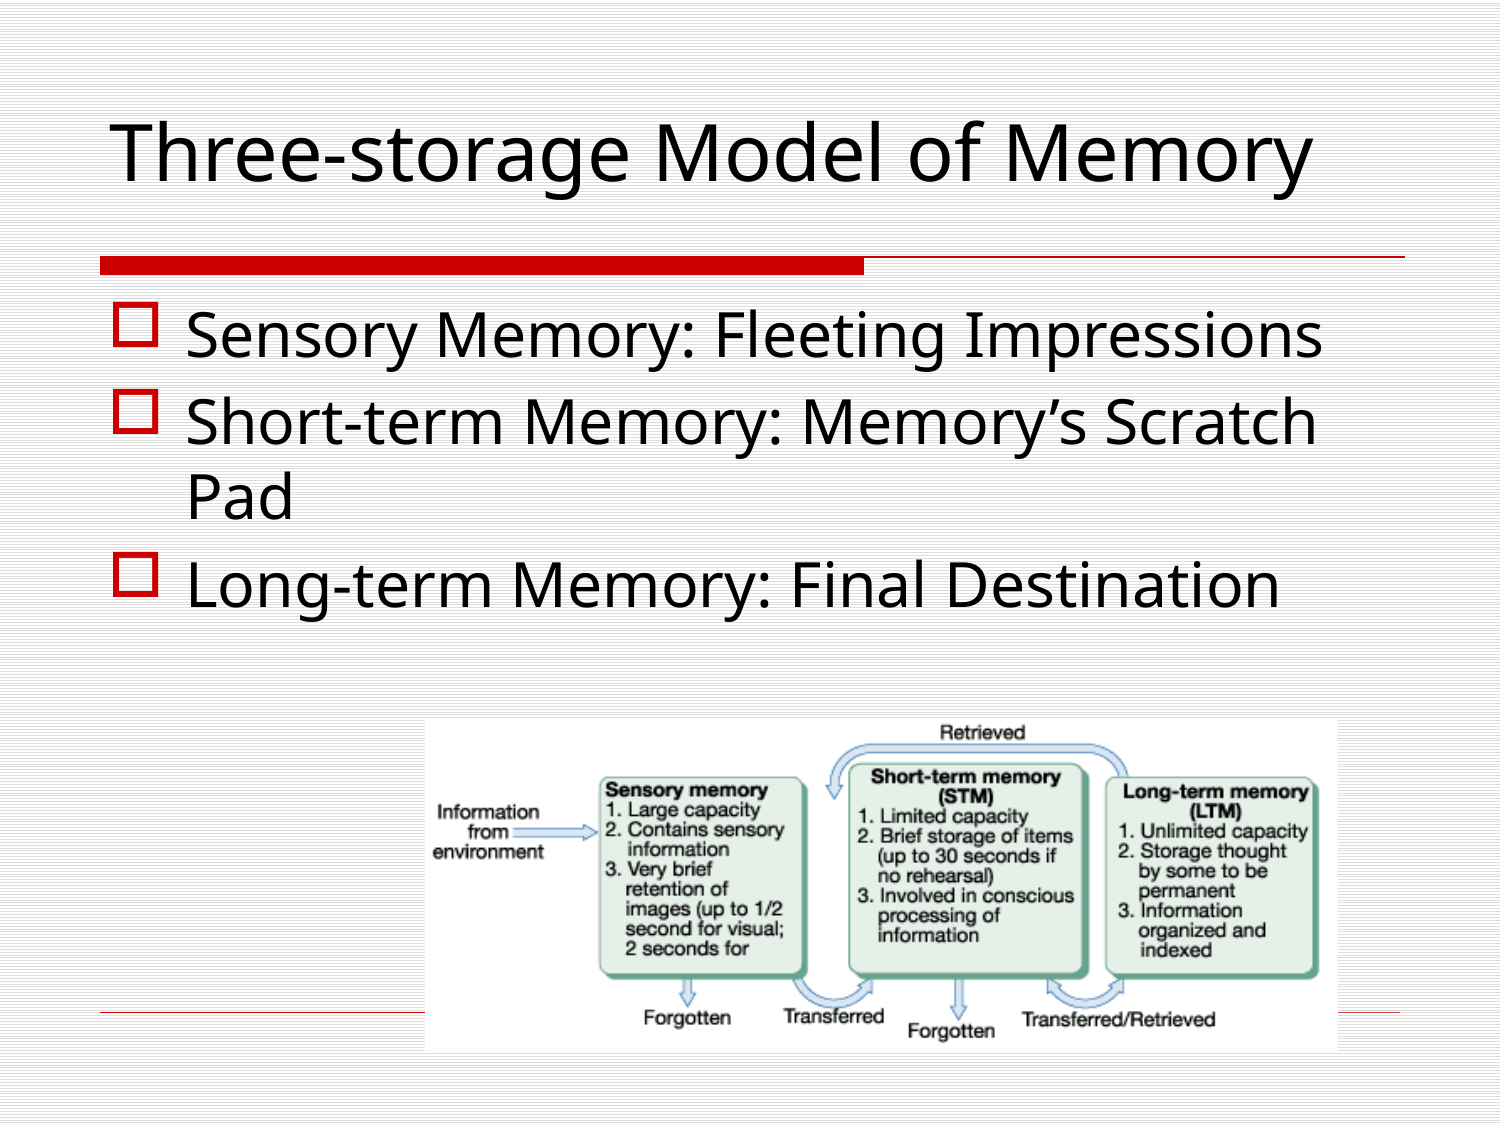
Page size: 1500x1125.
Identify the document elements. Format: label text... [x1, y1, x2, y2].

title Three-storage Model of Memory [93, 49, 1407, 250]
picture [424, 719, 1338, 1053]
list Sensory Memory: Fleeting Impressions Short-term Memory: Memory’s Scratch Pad Long-term Memory: Final Destination [92, 287, 1406, 988]
